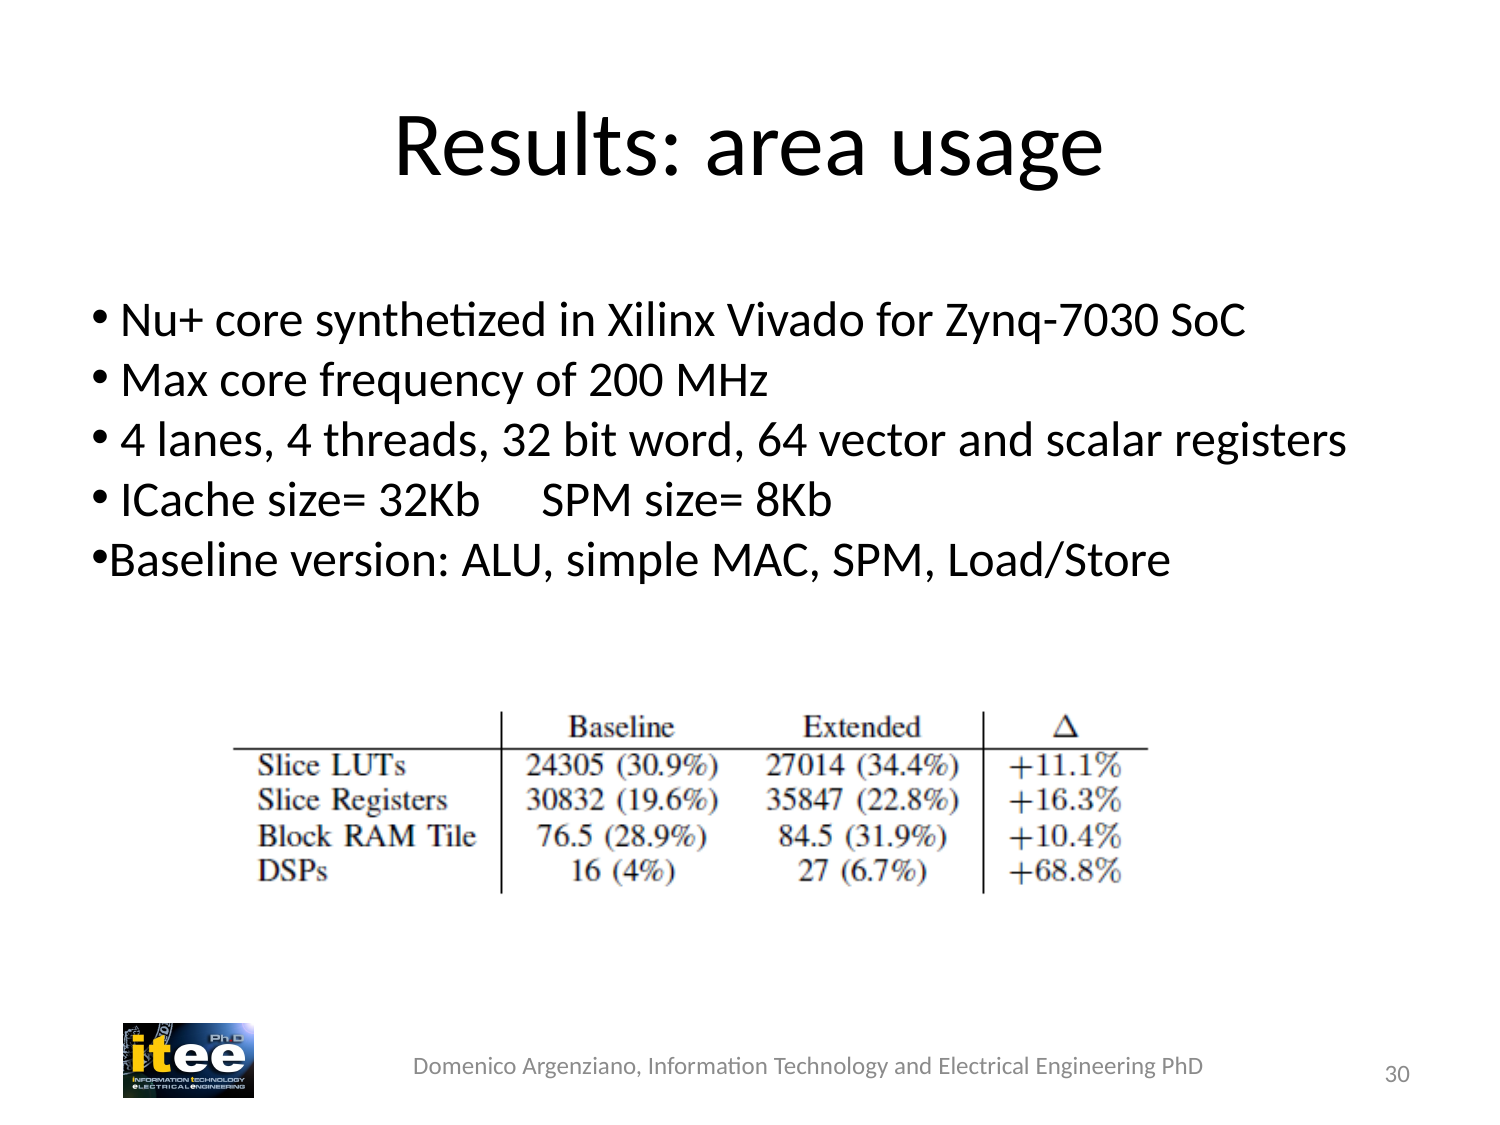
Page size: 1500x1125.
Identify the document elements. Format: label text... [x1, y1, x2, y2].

picture [123, 1023, 254, 1098]
text_box Nu+ core synthetized in Xilinx Vivado for Zynq-7030 SoC Max core frequency of 200 MHz 4 lanes, 4 threads, 32 bit word, 64 vector and scalar registers ICache size= 32Kb SPM size= 8Kb Baseline version: ALU, simple MAC, SPM, Load/Store [76, 278, 1424, 594]
title Results: area usage [75, 45, 1425, 233]
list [229, 692, 1183, 906]
slide_number 30 [1074, 1042, 1425, 1103]
footer Domenico Argenziano, Information Technology and Electrical Engineering PhD [360, 1035, 1258, 1095]
